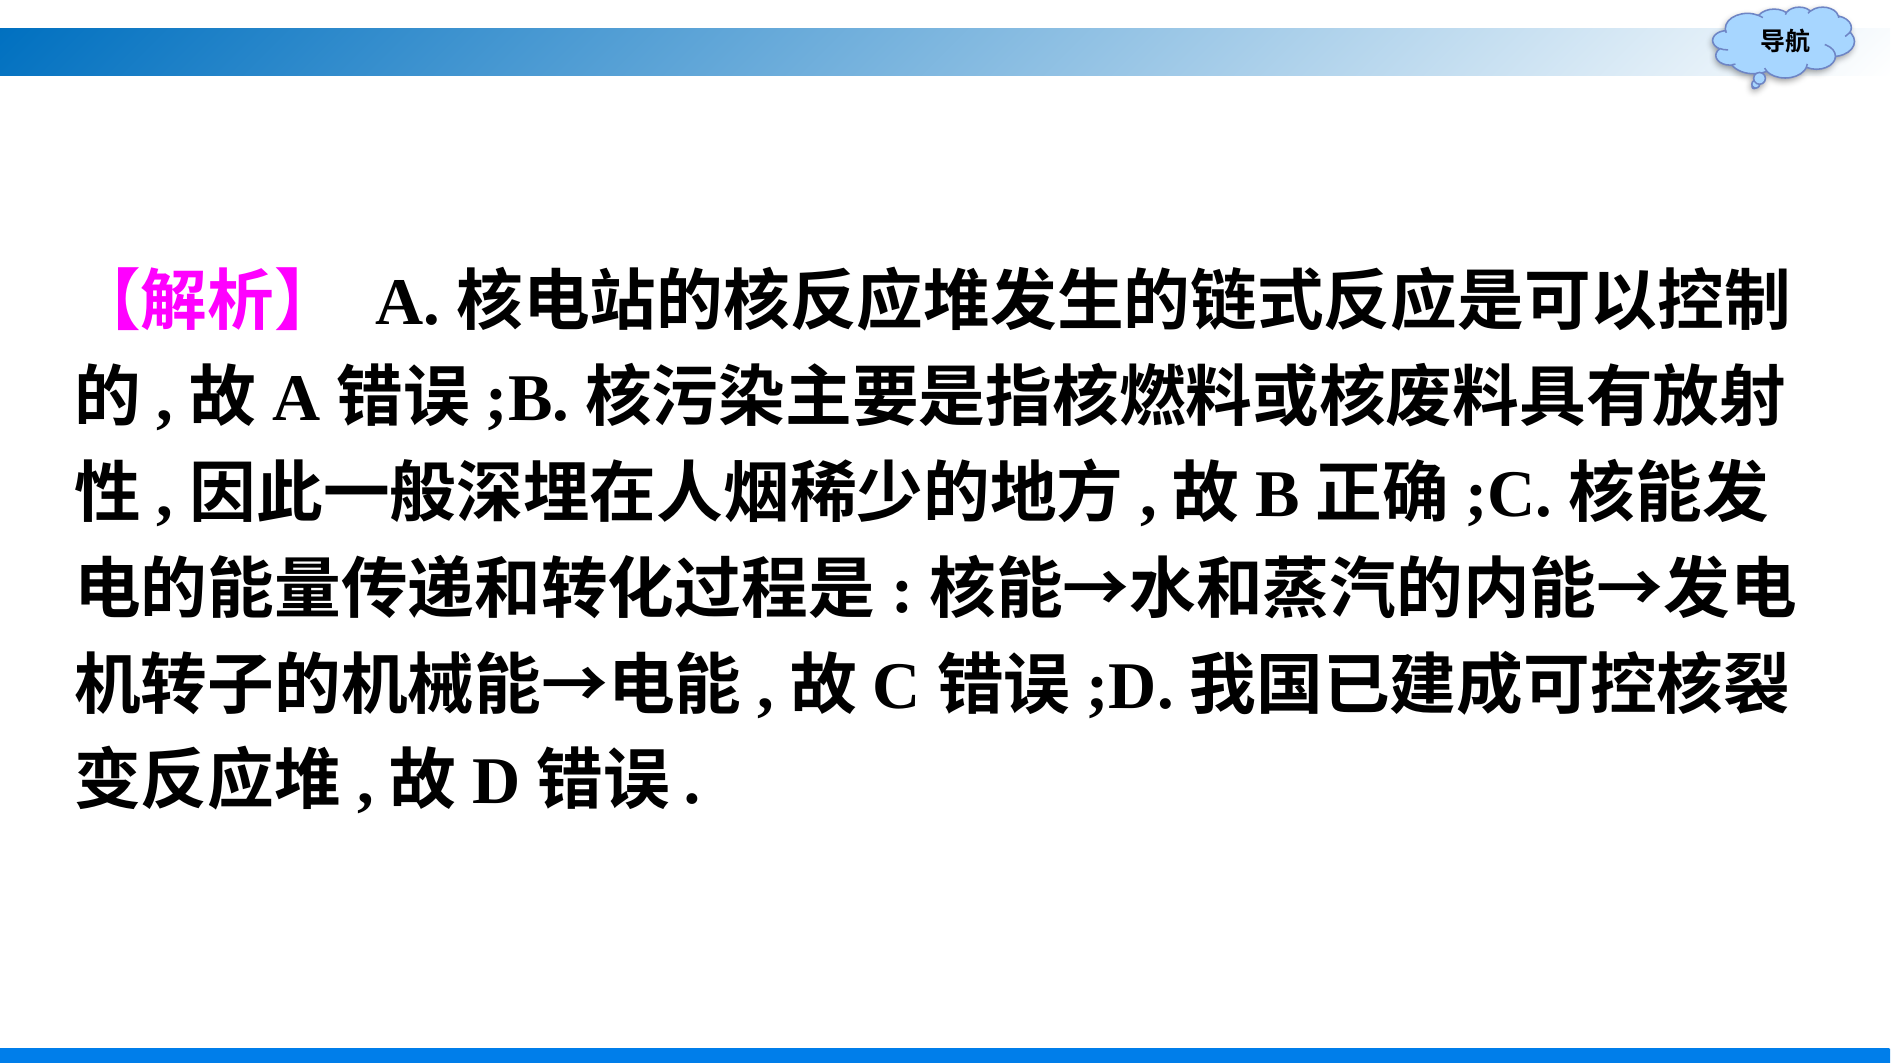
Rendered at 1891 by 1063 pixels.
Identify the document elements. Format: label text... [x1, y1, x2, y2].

text_box 【解析】 A.核电站的核反应堆发生的链式反应是可以控制的,故A错误;B.核污染主要是指核燃料或核废料具有放射性,因此一般深埋在人烟稀少的地方,故B正确;C.核能发电的能量传递和转化过程是:核能→水和蒸汽的内能→发电机转子的机械能→电能,故C错误;D.我国已建成可控核裂变反应堆,故D错误. [59, 234, 1833, 825]
